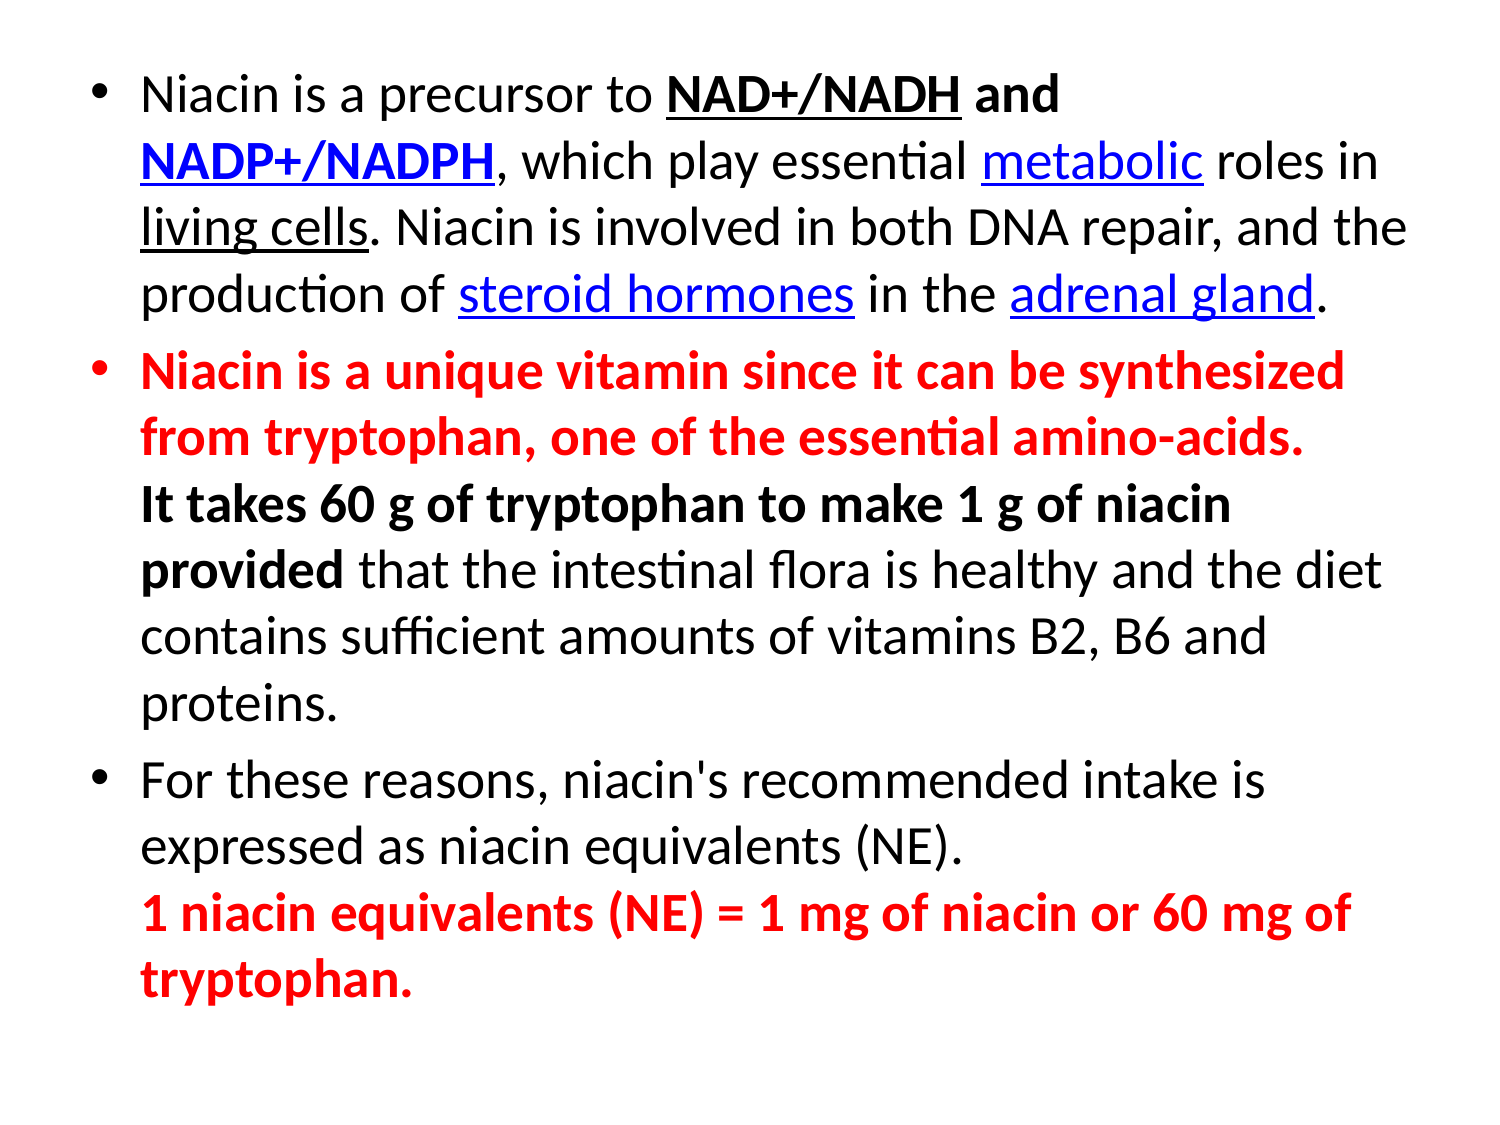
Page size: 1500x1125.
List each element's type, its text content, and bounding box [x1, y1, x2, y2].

list Niacin is a precursor to NAD+/NADH and NADP+/NADPH, which play essential metabolic roles in living cells. Niacin is involved in both DNA repair, and the production of steroid hormones in the adrenal gland. Niacin is a unique vitamin since it can be synthesized from tryptophan, one of the essential amino-acids. It takes 60 g of tryptophan to make 1 g of niacin provided that the intestinal flora is healthy and the diet contains sufficient amounts of vitamins B2, B6 and proteins. For these reasons, niacin's recommended intake is expressed as niacin equivalents (NE). 1 niacin equivalents (NE) = 1 mg of niacin or 60 mg of tryptophan. [75, 50, 1425, 1088]
